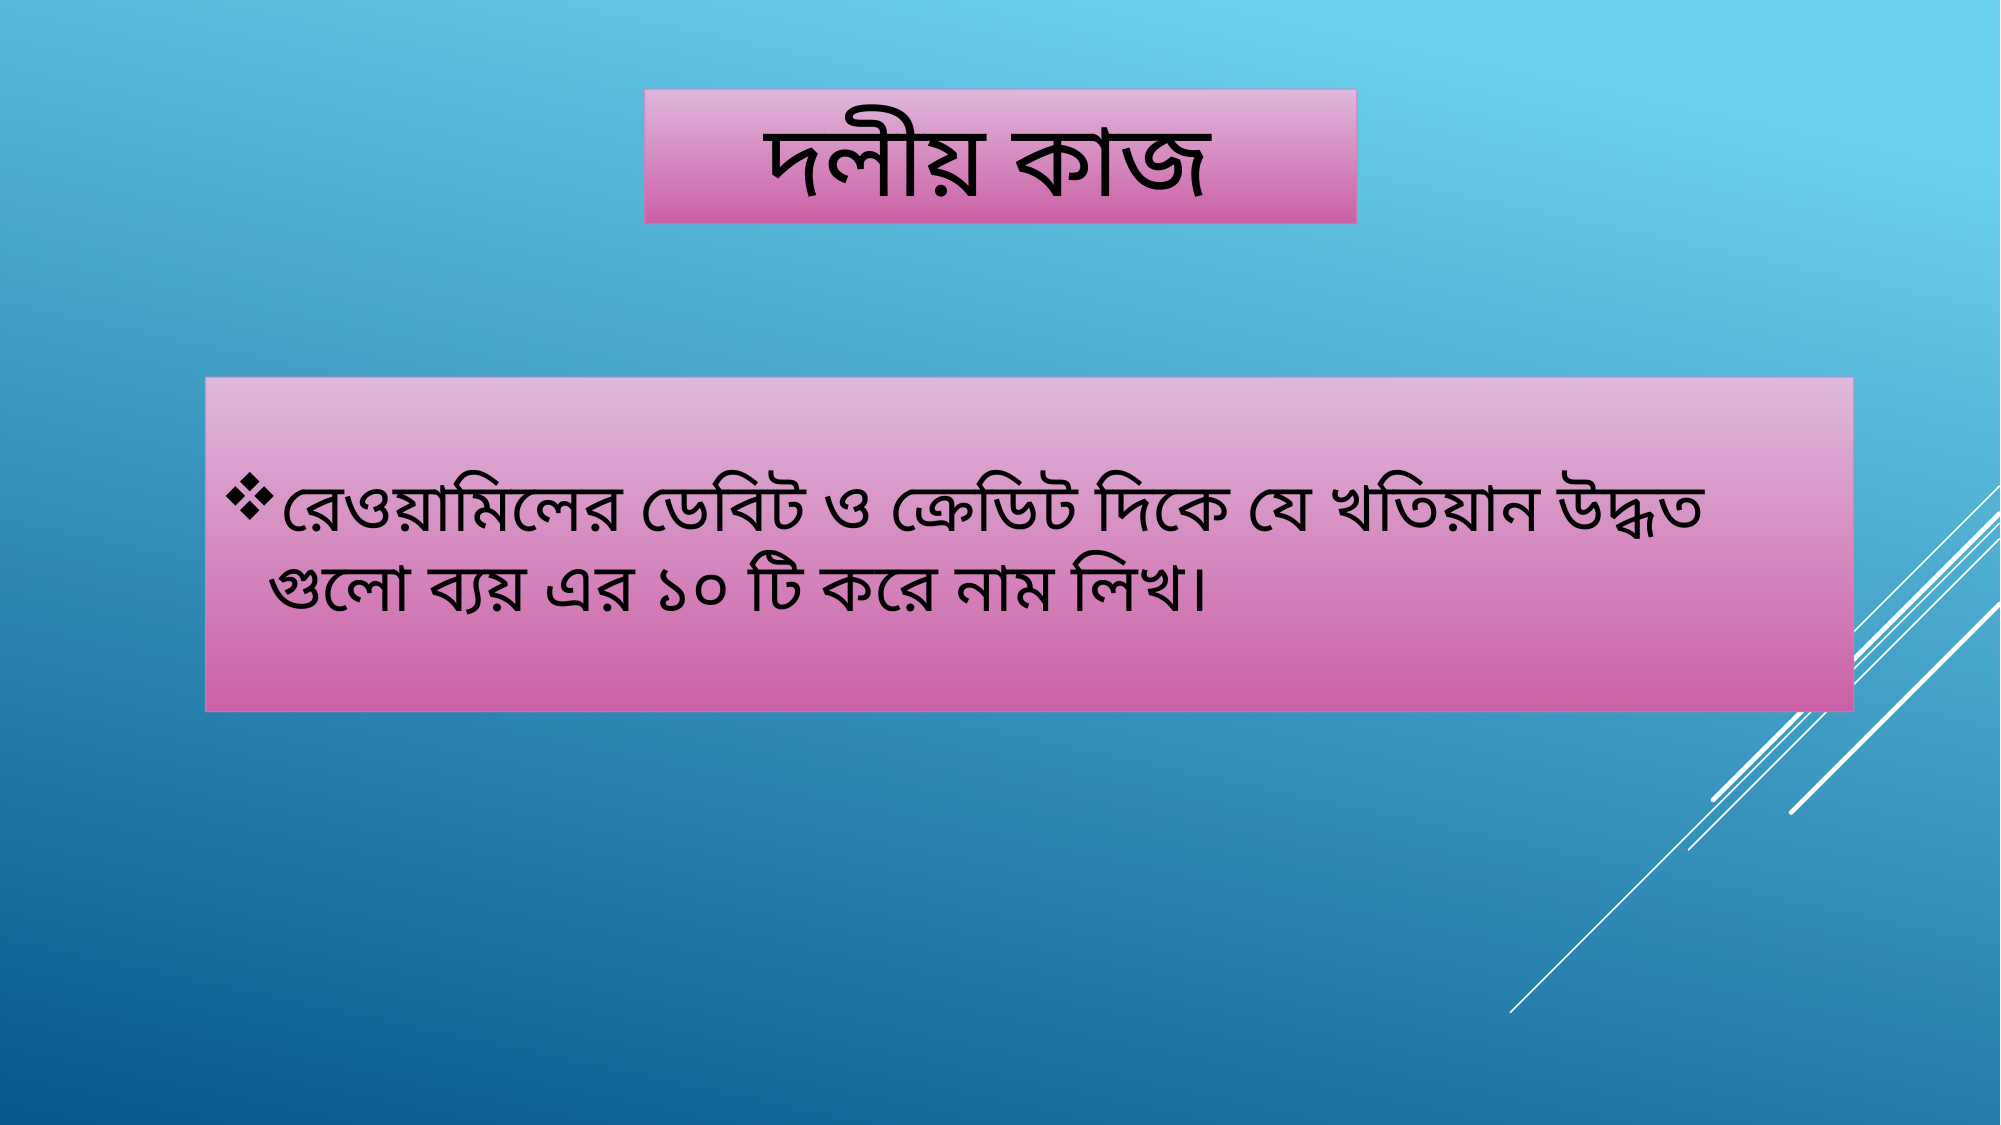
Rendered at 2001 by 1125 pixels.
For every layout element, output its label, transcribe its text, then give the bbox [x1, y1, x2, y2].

text_box দলীয় কাজ [644, 88, 1358, 224]
text_box রেওয়ামিলের ডেবিট ও ক্রেডিট দিকে যে খতিয়ান উদ্ধত গুলো ব্যয় এর ১০ টি করে নাম লিখ। [205, 376, 1854, 712]
